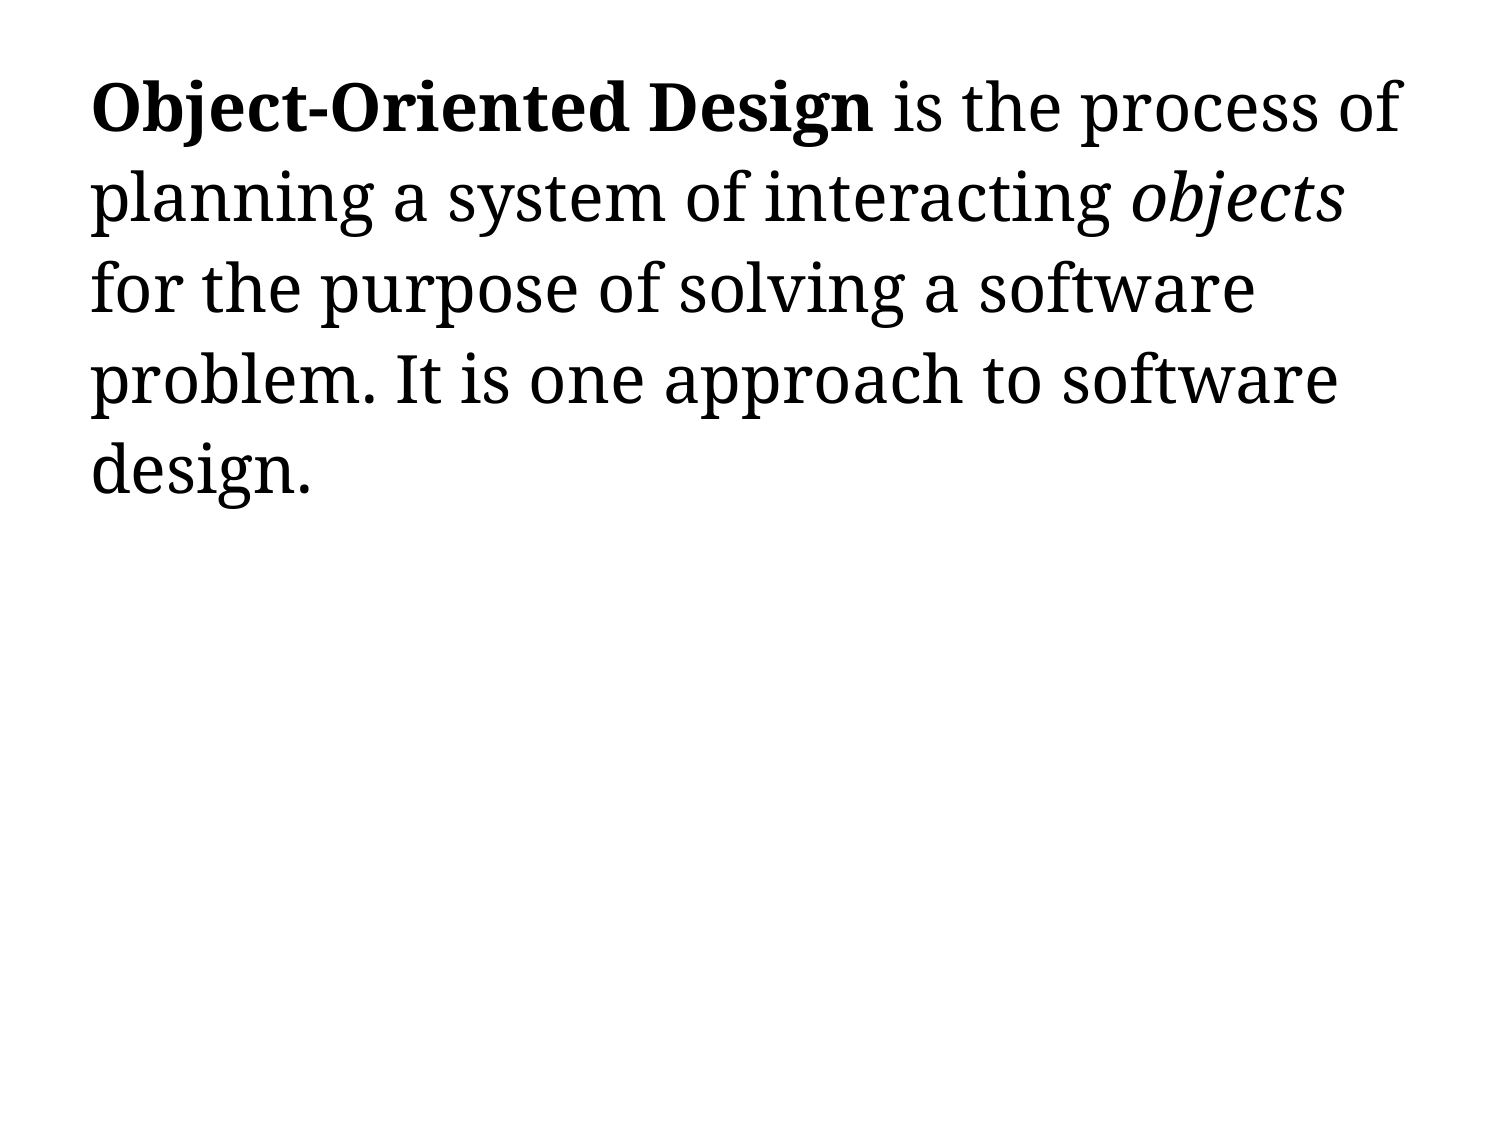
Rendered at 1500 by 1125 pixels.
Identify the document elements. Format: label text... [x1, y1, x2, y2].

list Object-Oriented Design is the process of planning a system of interacting objects for the purpose of solving a software problem. It is one approach to software design. [75, 52, 1425, 870]
